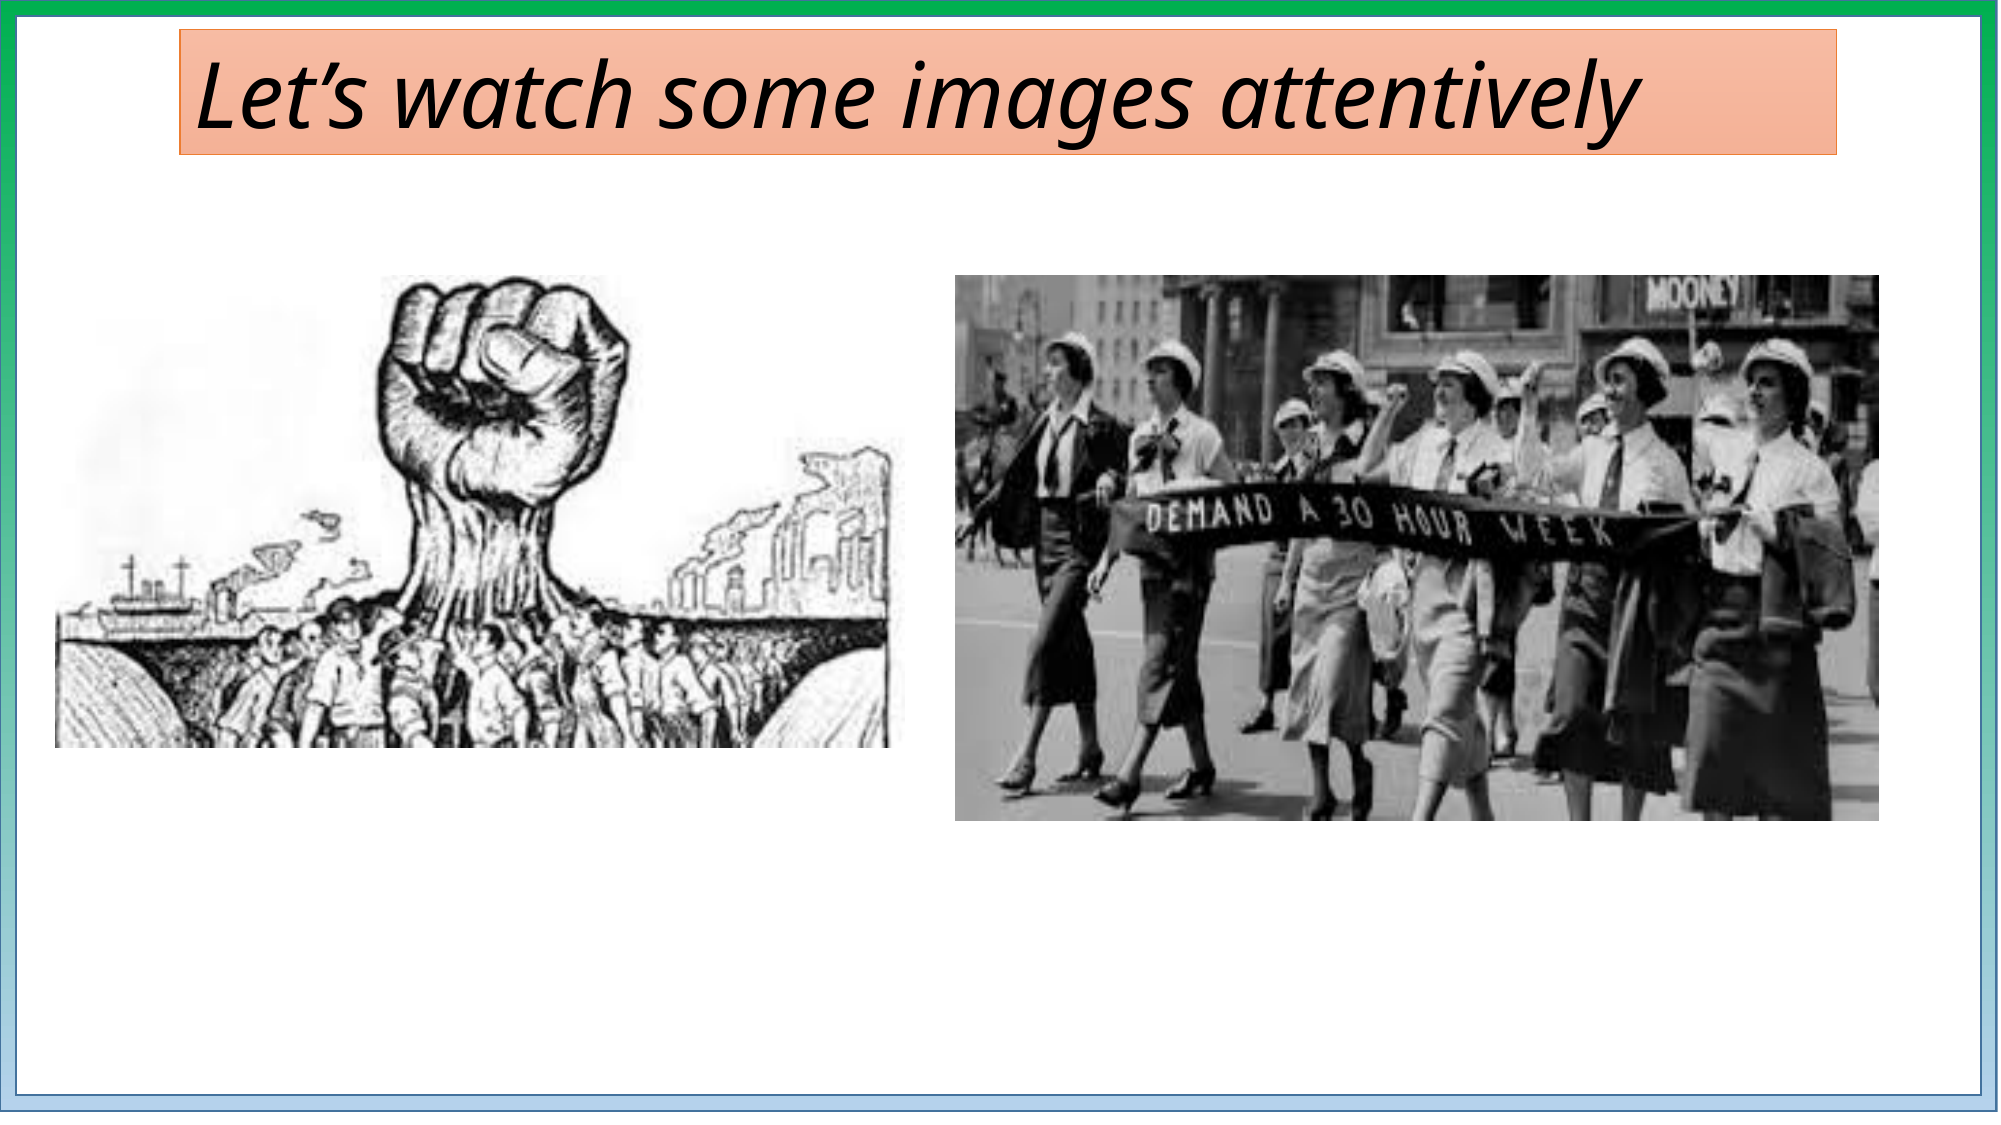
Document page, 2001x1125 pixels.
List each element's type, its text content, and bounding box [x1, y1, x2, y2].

picture [54, 275, 905, 748]
text_box Let’s watch some images attentively [179, 29, 1837, 155]
picture [955, 275, 1879, 821]
